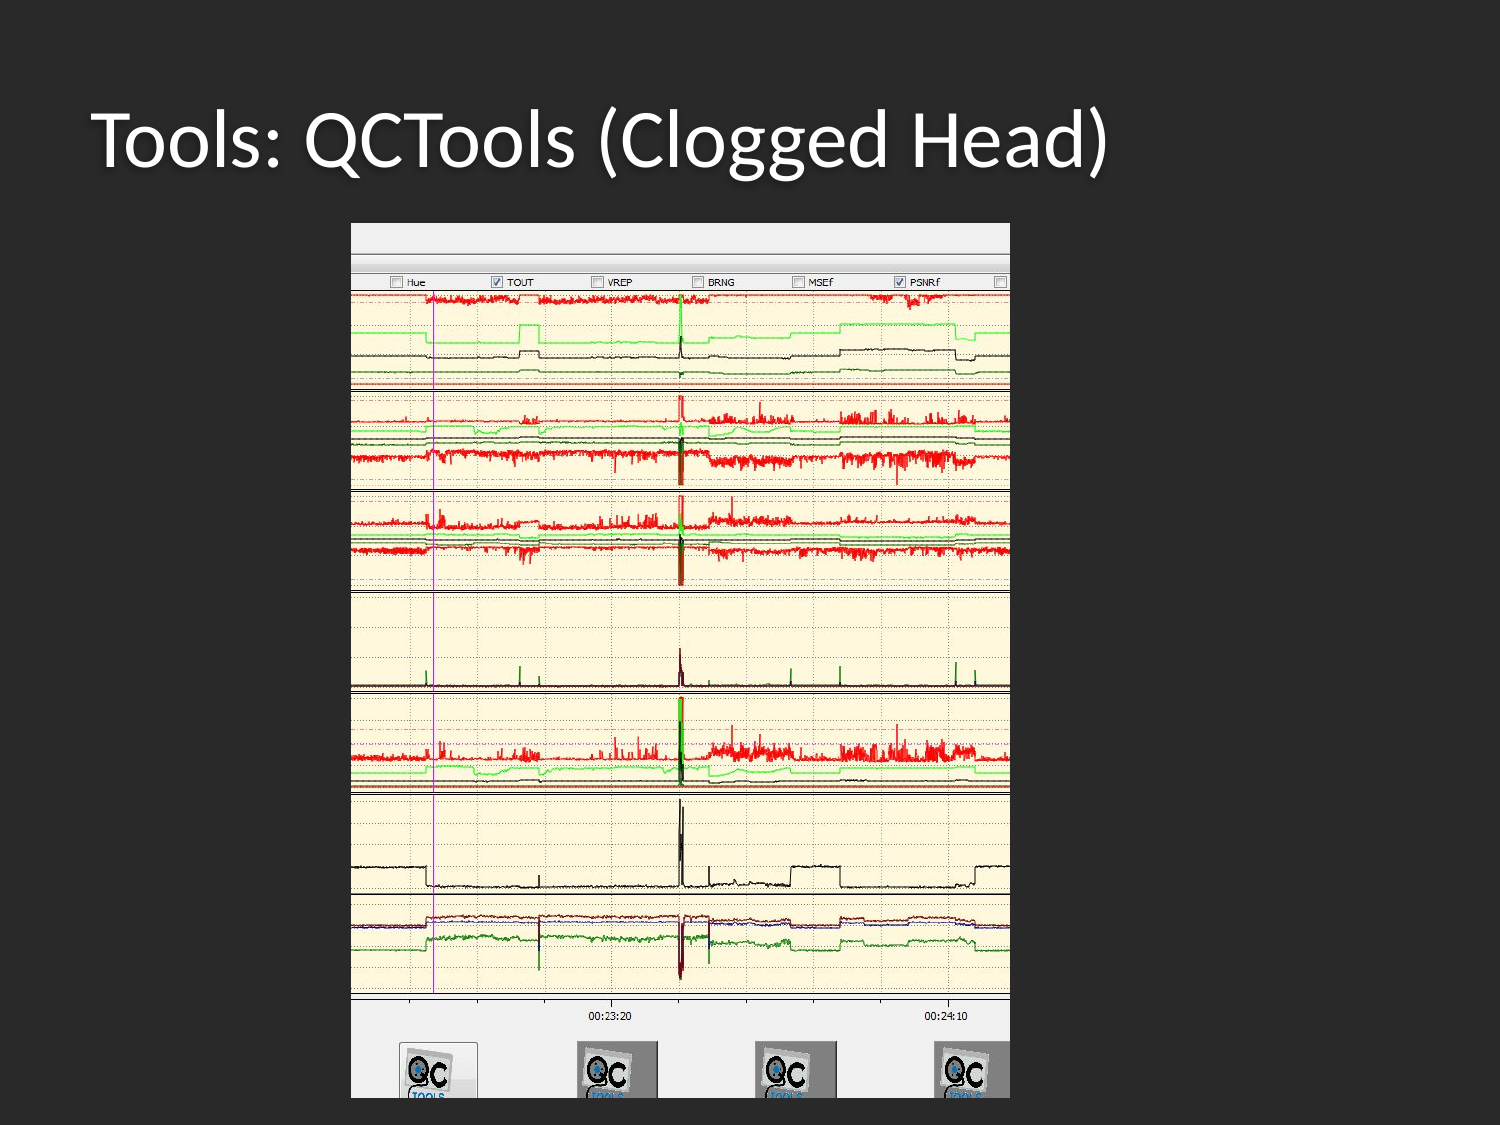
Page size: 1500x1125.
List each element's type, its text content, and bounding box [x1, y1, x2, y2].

title Tools: QCTools (Clogged Head) [75, 45, 1425, 224]
picture [350, 223, 1010, 1098]
